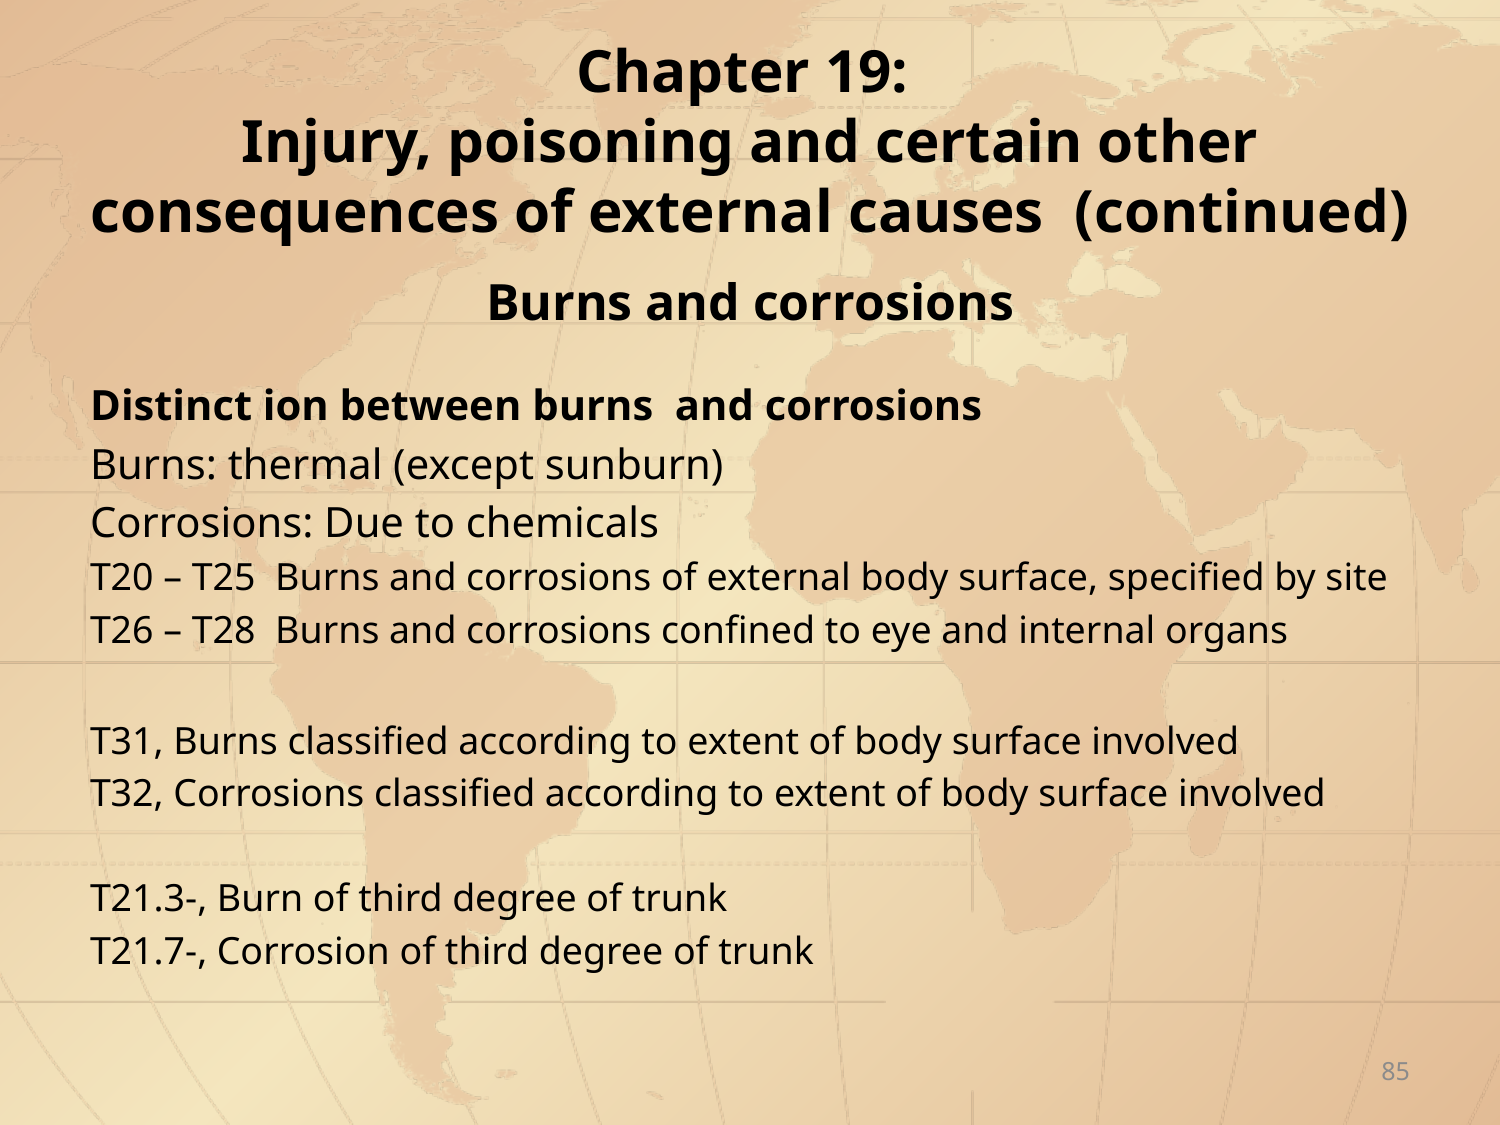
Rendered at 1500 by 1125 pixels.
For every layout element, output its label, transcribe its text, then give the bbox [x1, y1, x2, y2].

picture [0, 0, 1500, 1125]
slide_number 85 [1074, 1042, 1425, 1103]
title Chapter 19: Injury, poisoning and certain other consequences of external causes (continued) [75, 45, 1425, 233]
list Burns and corrosions Distinct ion between burns and corrosions Burns: thermal (except sunburn) Corrosions: Due to chemicals T20 – T25 Burns and corrosions of external body surface, specified by site T26 – T28 Burns and corrosions confined to eye and internal organs T31, Burns classified according to extent of body surface involved T32, Corrosions classified according to extent of body surface involved T21.3-, Burn of third degree of trunk T21.7-, Corrosion of third degree of trunk [75, 262, 1425, 1005]
